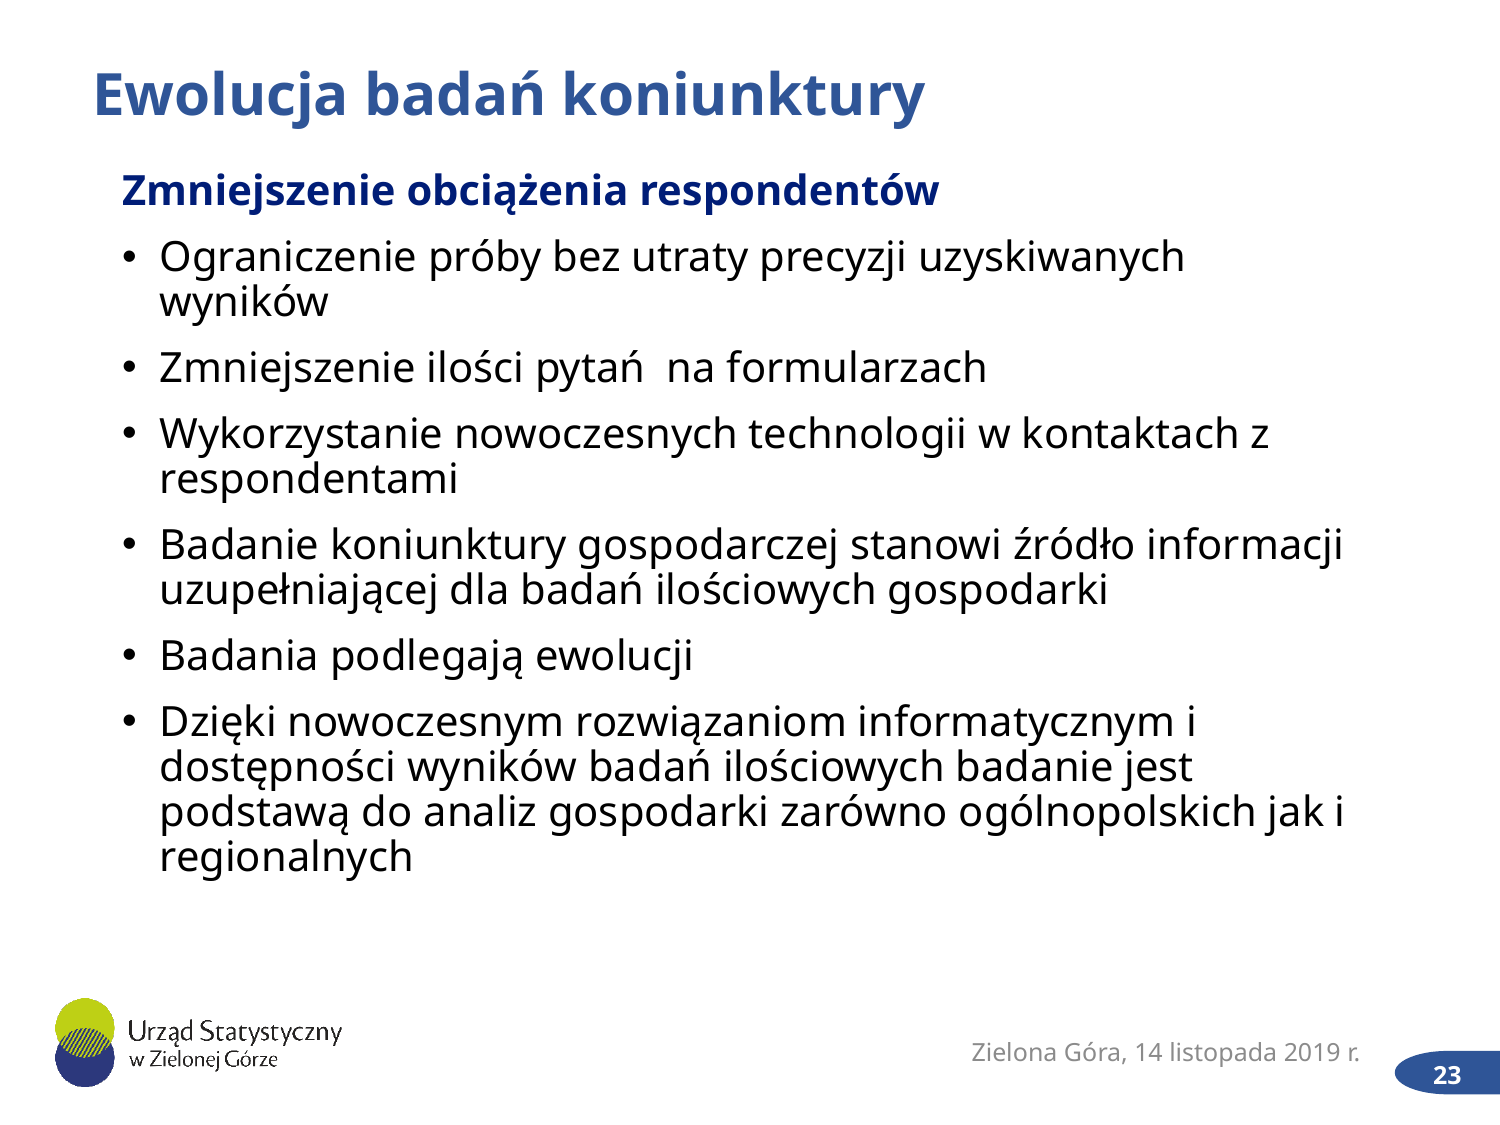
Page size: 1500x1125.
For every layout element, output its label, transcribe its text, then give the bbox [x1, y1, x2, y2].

text_box 23 [1418, 1052, 1478, 1097]
title Ewolucja badań koniunktury [77, 59, 1419, 134]
text_box [1394, 1054, 1418, 1091]
list Zmniejszenie obciążenia respondentów Ograniczenie próby bez utraty precyzji uzyskiwanych wyników Zmniejszenie ilości pytań na formularzach Wykorzystanie nowoczesnych technologii w kontaktach z respondentami Badanie koniunktury gospodarczej stanowi źródło informacji uzupełniającej dla badań ilościowych gospodarki Badania podlegają ewolucji Dzięki nowoczesnym rozwiązaniom informatycznym i dostępności wyników badań ilościowych badanie jest podstawą do analiz gospodarki zarówno ogólnopolskich jak i regionalnych [107, 162, 1380, 954]
text_box [1431, 1050, 1500, 1095]
text_box Zielona Góra, 14 listopada 2019 r. [956, 1021, 1390, 1082]
picture [55, 998, 342, 1087]
